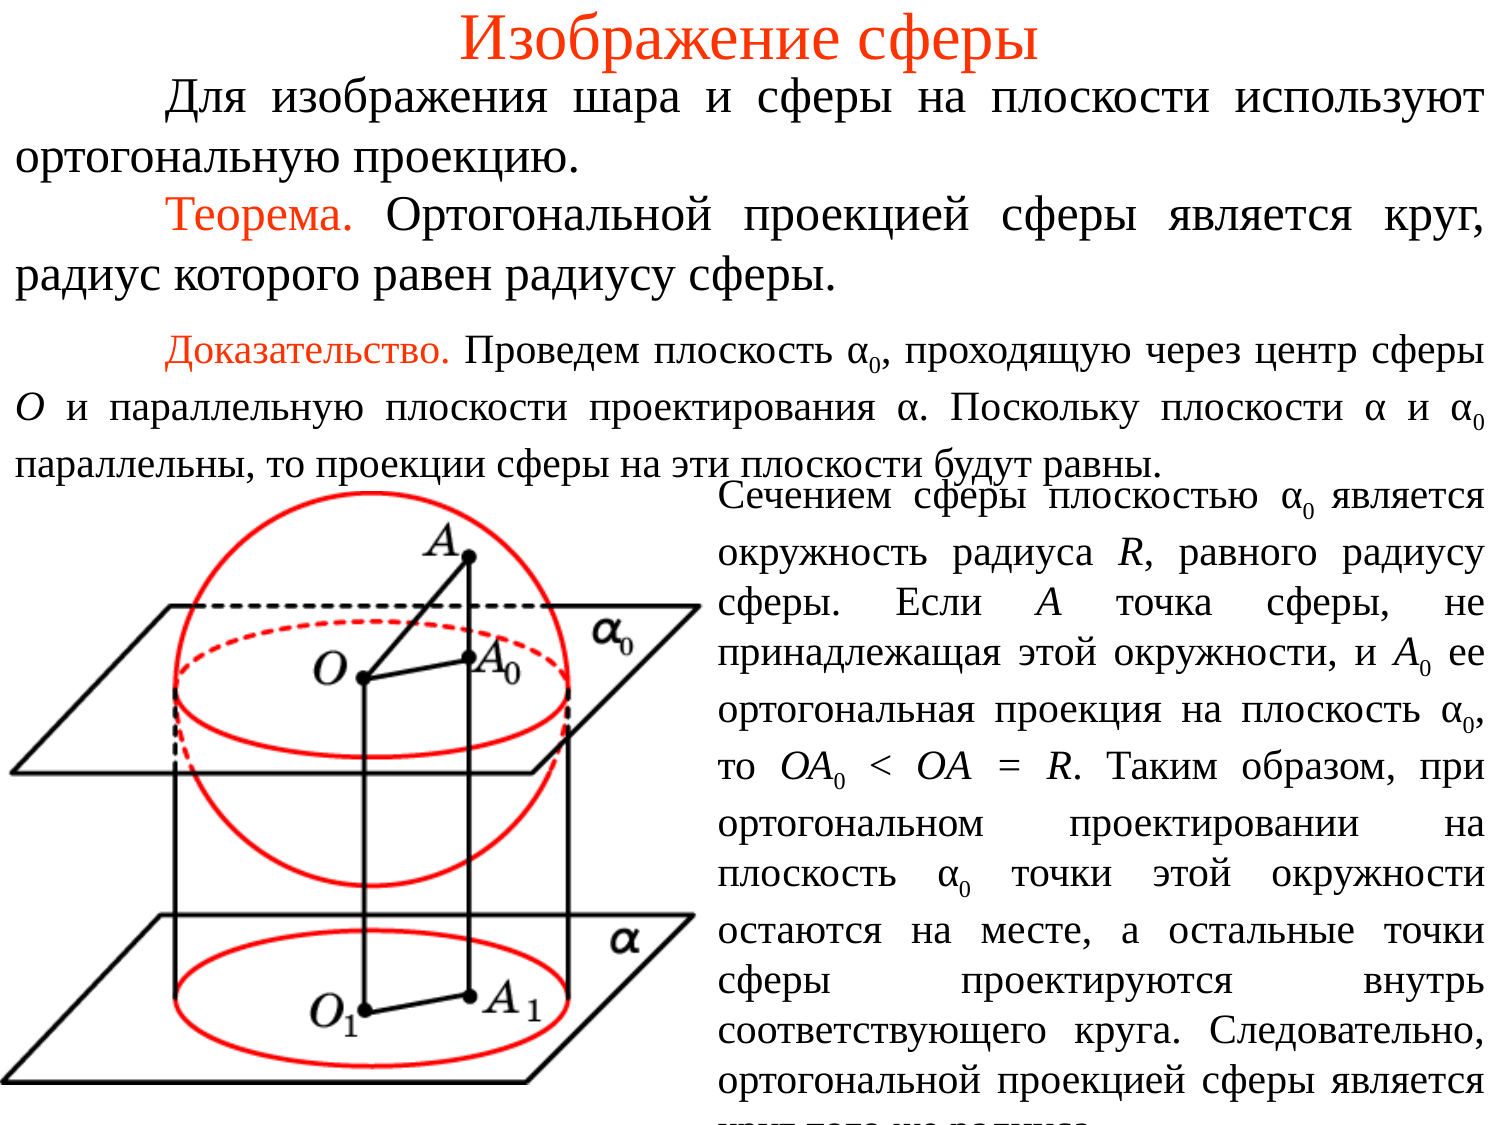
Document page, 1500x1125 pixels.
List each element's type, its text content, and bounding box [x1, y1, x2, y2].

title Изображение сферы [24, 0, 1475, 54]
text_box Теорема. Ортогональной проекцией сферы является круг, радиус которого равен радиусу сферы. [0, 172, 1500, 308]
text_box Доказательство. Проведем плоскость α0, проходящую через центр сферы О и параллельную плоскости проектирования α. Поскольку плоскости α и α0 параллельны, то проекции сферы на эти плоскости будут равны. [0, 314, 1500, 493]
text_box Для изображения шара и сферы на плоскости используют ортогональную проекцию. [0, 54, 1500, 172]
text_box Сечением сферы плоскостью α0 является окружность радиуса R, равного радиусу сферы. Если А точка сферы, не принадлежащая этой окружности, и А0 ее ортогональная проекция на плоскость α0, то ОА0 < OA = R. Таким образом, при ортогональном проектировании на плоскость α0 точки этой окружности остают­ся на месте, а остальные точки сферы проектируются внутрь соответствующего круга. Следовательно, ортогональной проекцией сферы является круг того же радиуса. [702, 493, 1500, 1125]
picture [0, 491, 703, 1085]
